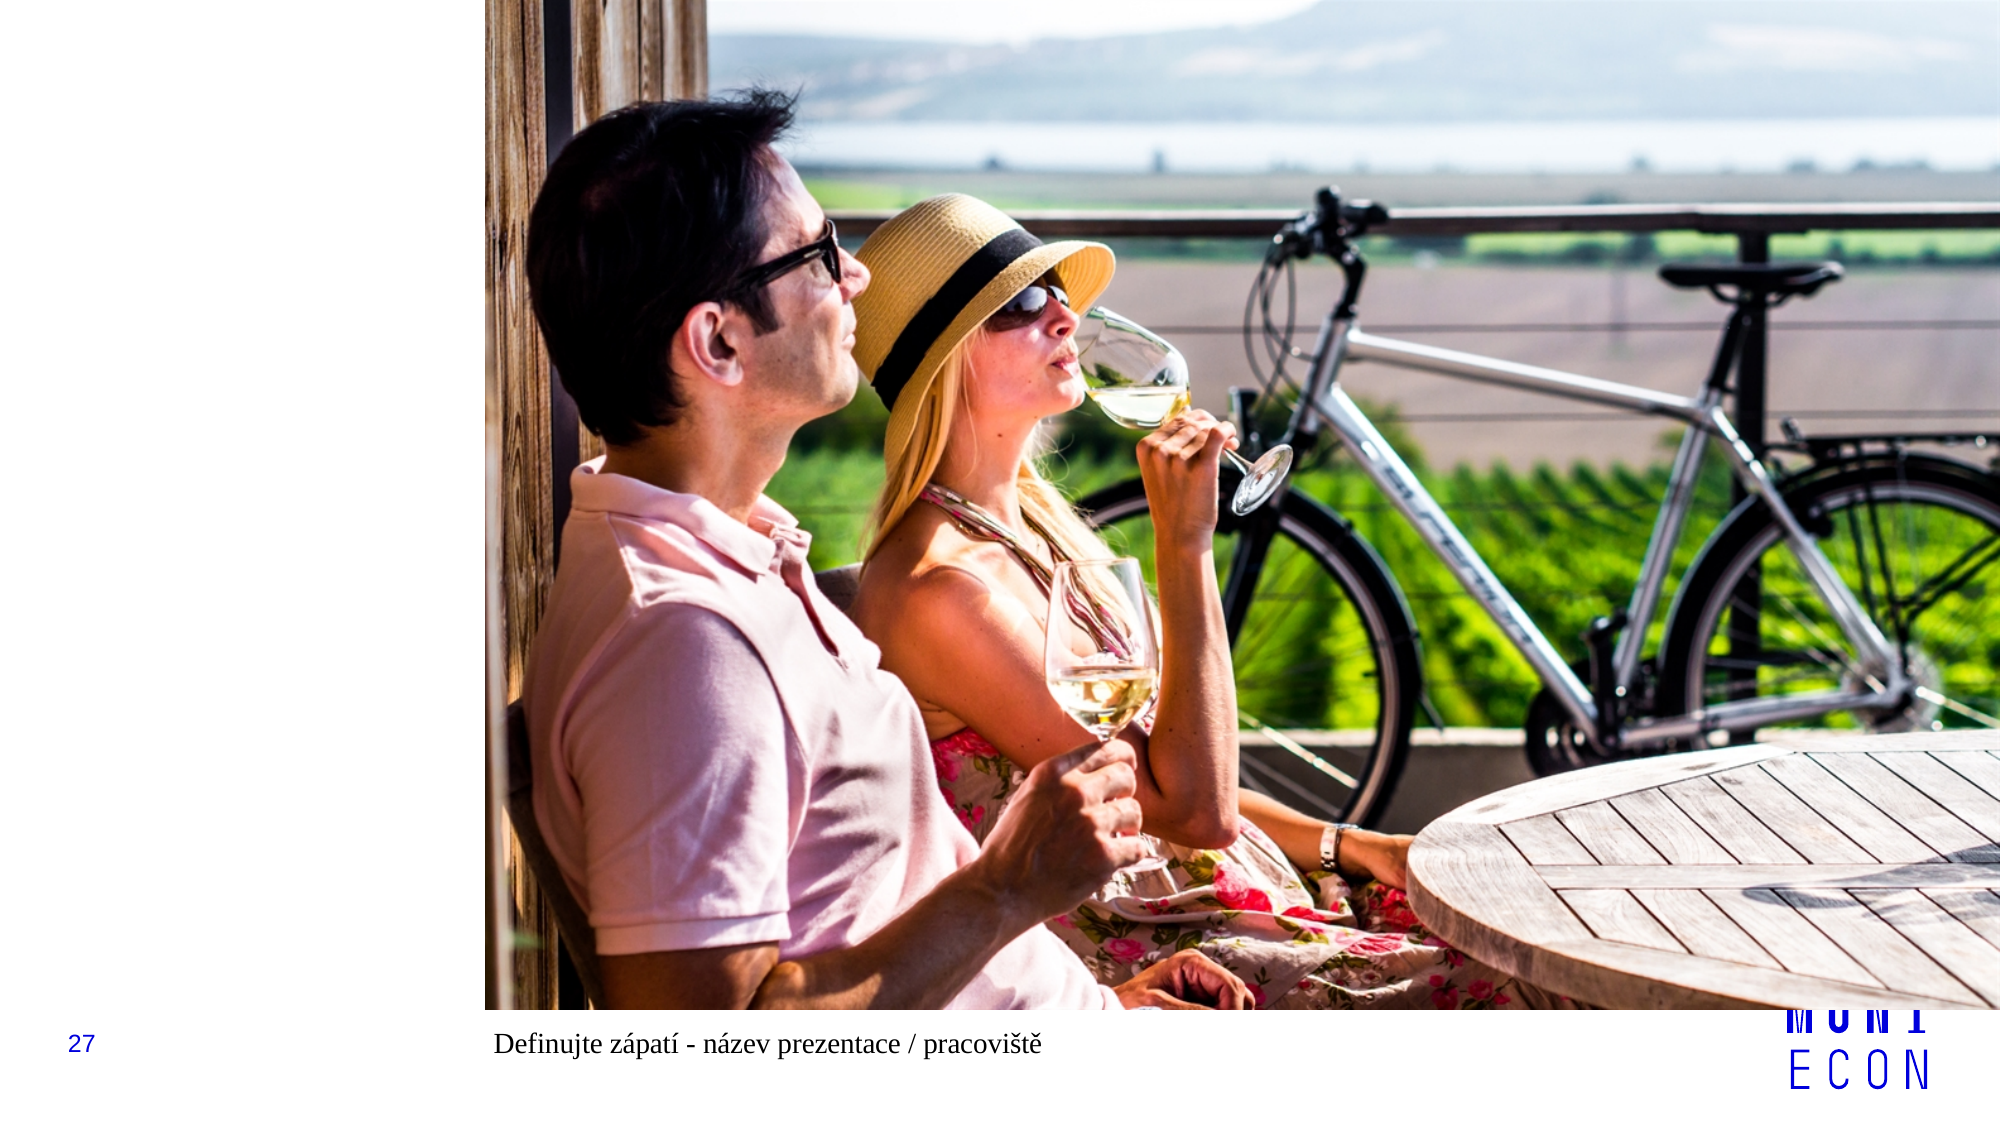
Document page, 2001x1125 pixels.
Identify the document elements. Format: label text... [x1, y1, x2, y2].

footer Definujte zápatí - název prezentace / pracoviště [118, 1021, 1418, 1063]
slide_number 27 [67, 1021, 110, 1063]
picture [485, 0, 2000, 1010]
